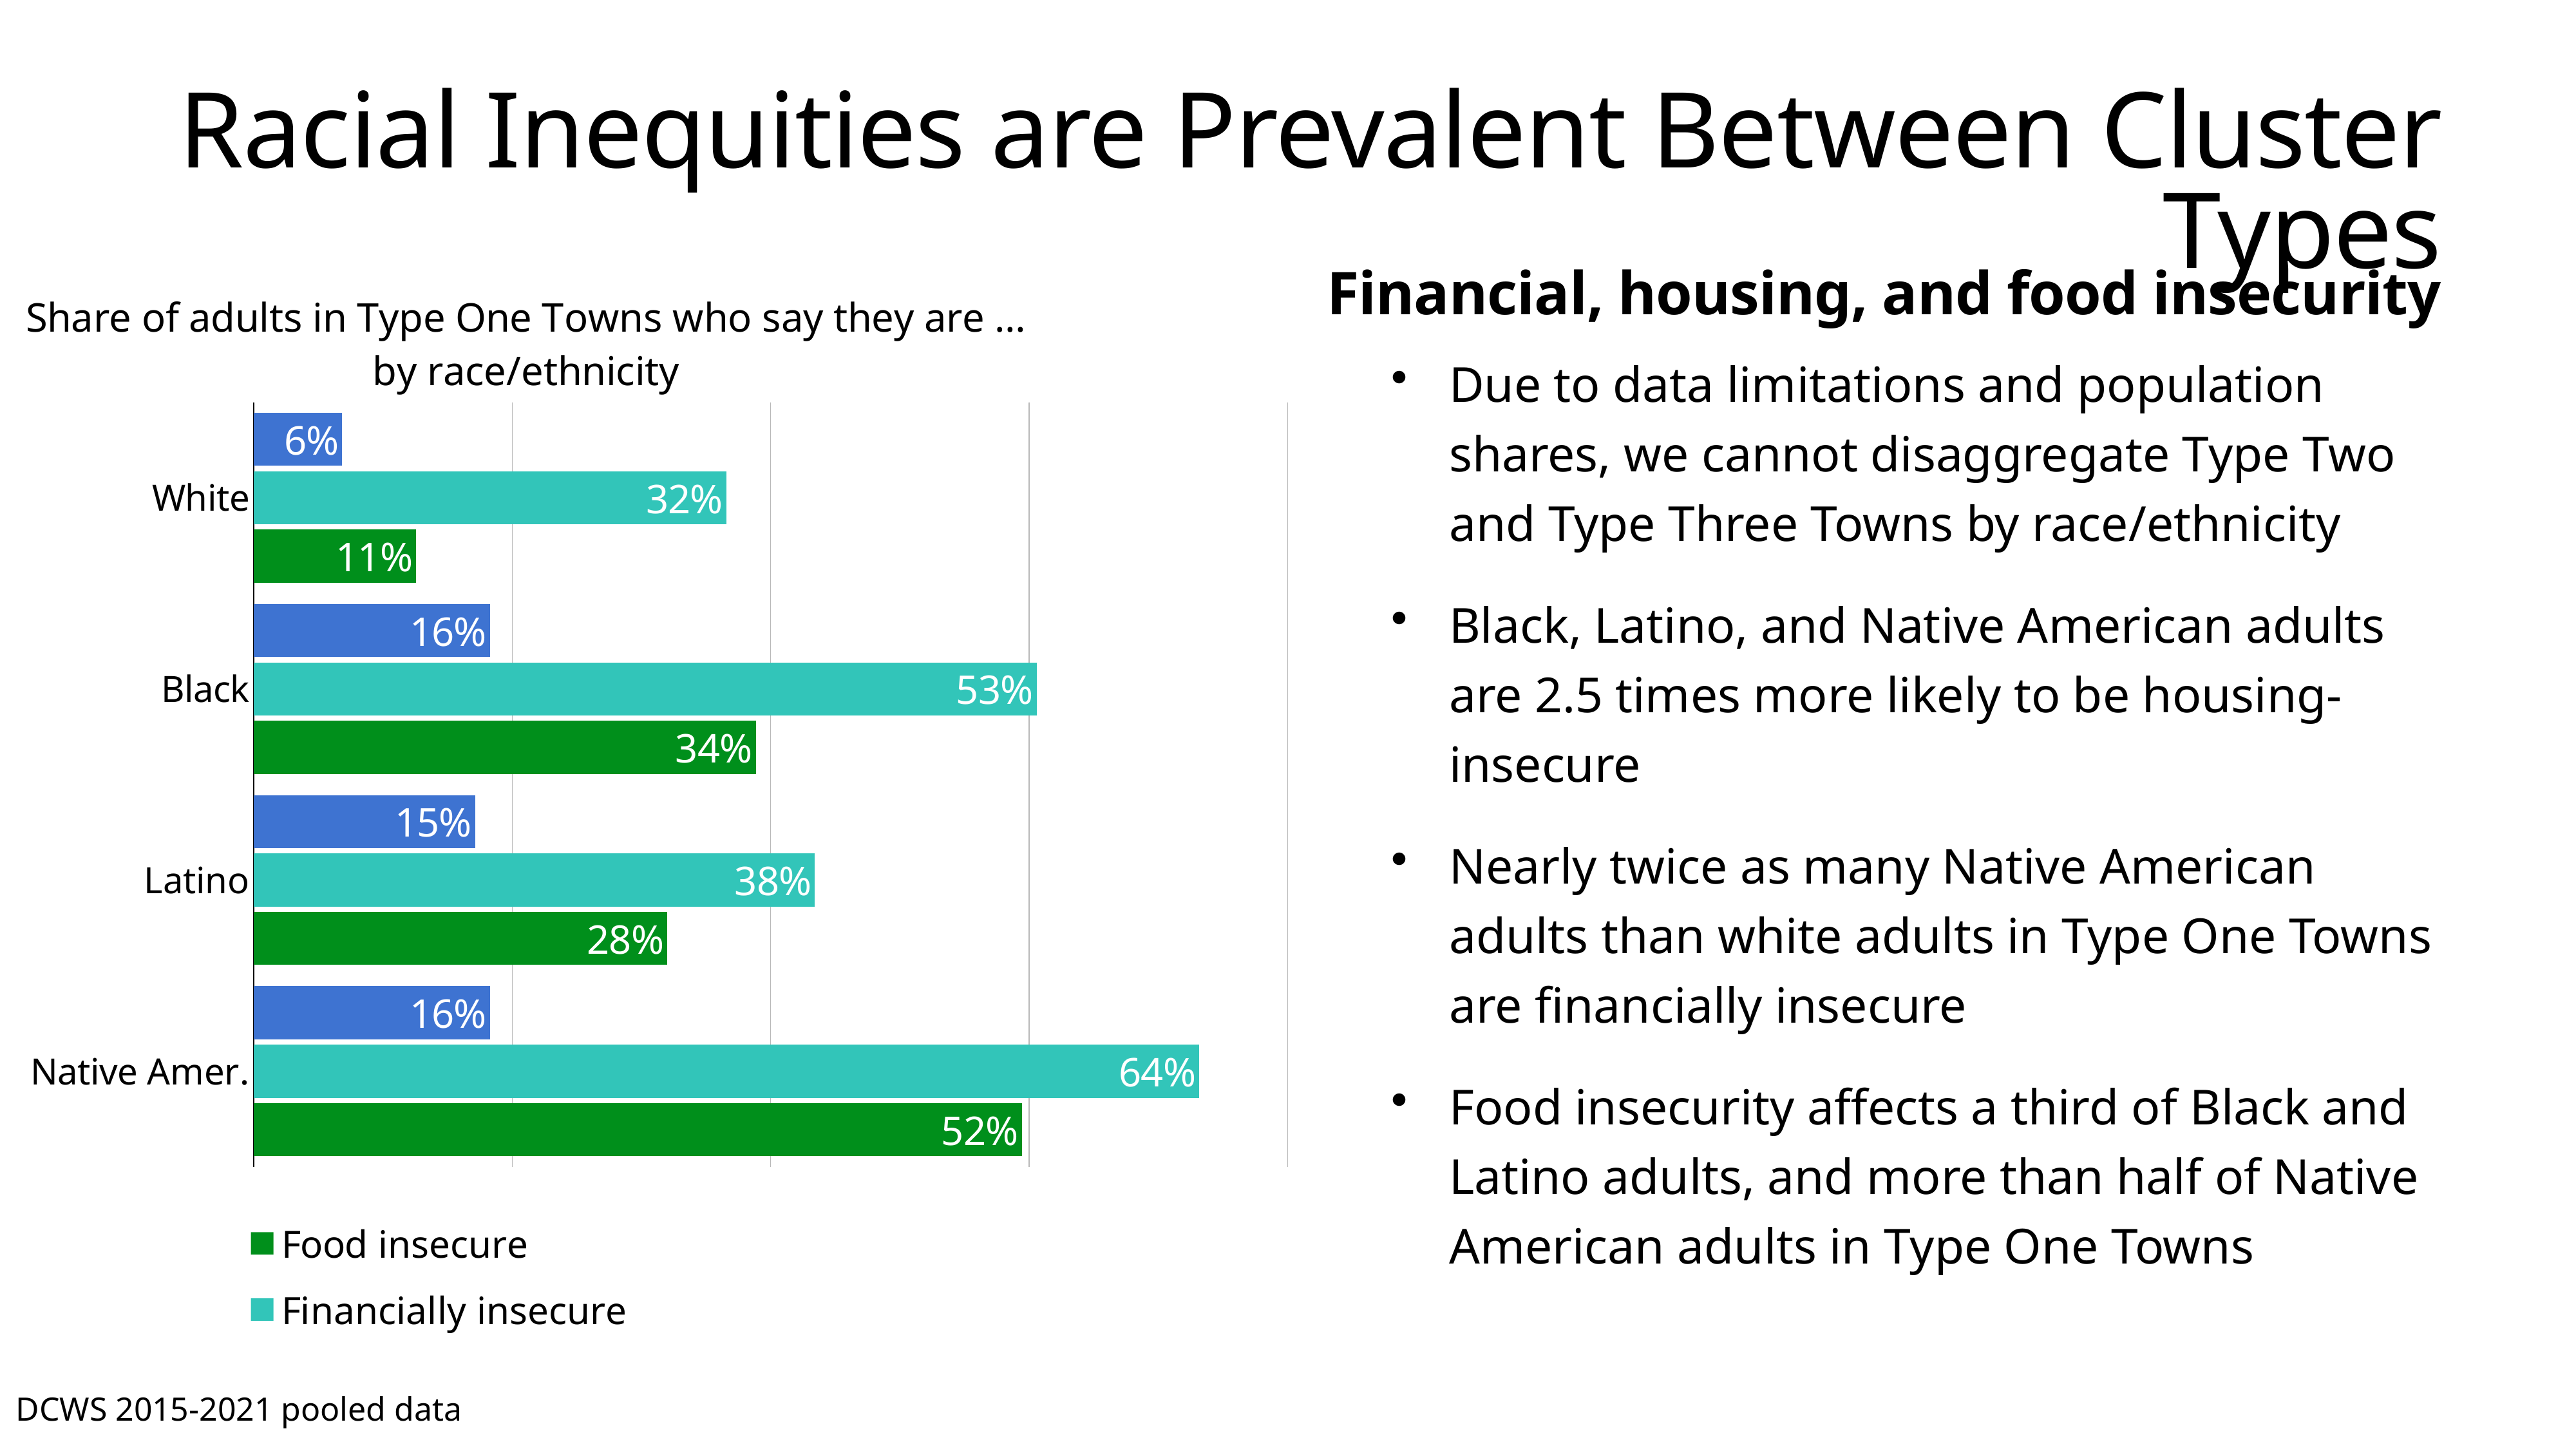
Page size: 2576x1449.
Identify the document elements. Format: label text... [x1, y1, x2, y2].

text_box Due to data limitations and population shares, we cannot disaggregate Type Two and Type Three Towns by race/ethnicity Black, Latino, and Native American adults are 2.5 times more likely to be housing-insecure Nearly twice as many Native American adults than white adults in Type One Towns are financially insecure Food insecurity affects a third of Black and Latino adults, and more than half of Native American adults in Type One Towns [1386, 337, 2448, 1279]
text_box Financial, housing, and food insecurity [128, 250, 2447, 339]
chart [18, 278, 1294, 1350]
text_box DCWS 2015-2021 pooled data [10, 1387, 468, 1434]
title Racial Inequities are Prevalent Between Cluster Types [128, 81, 2448, 265]
